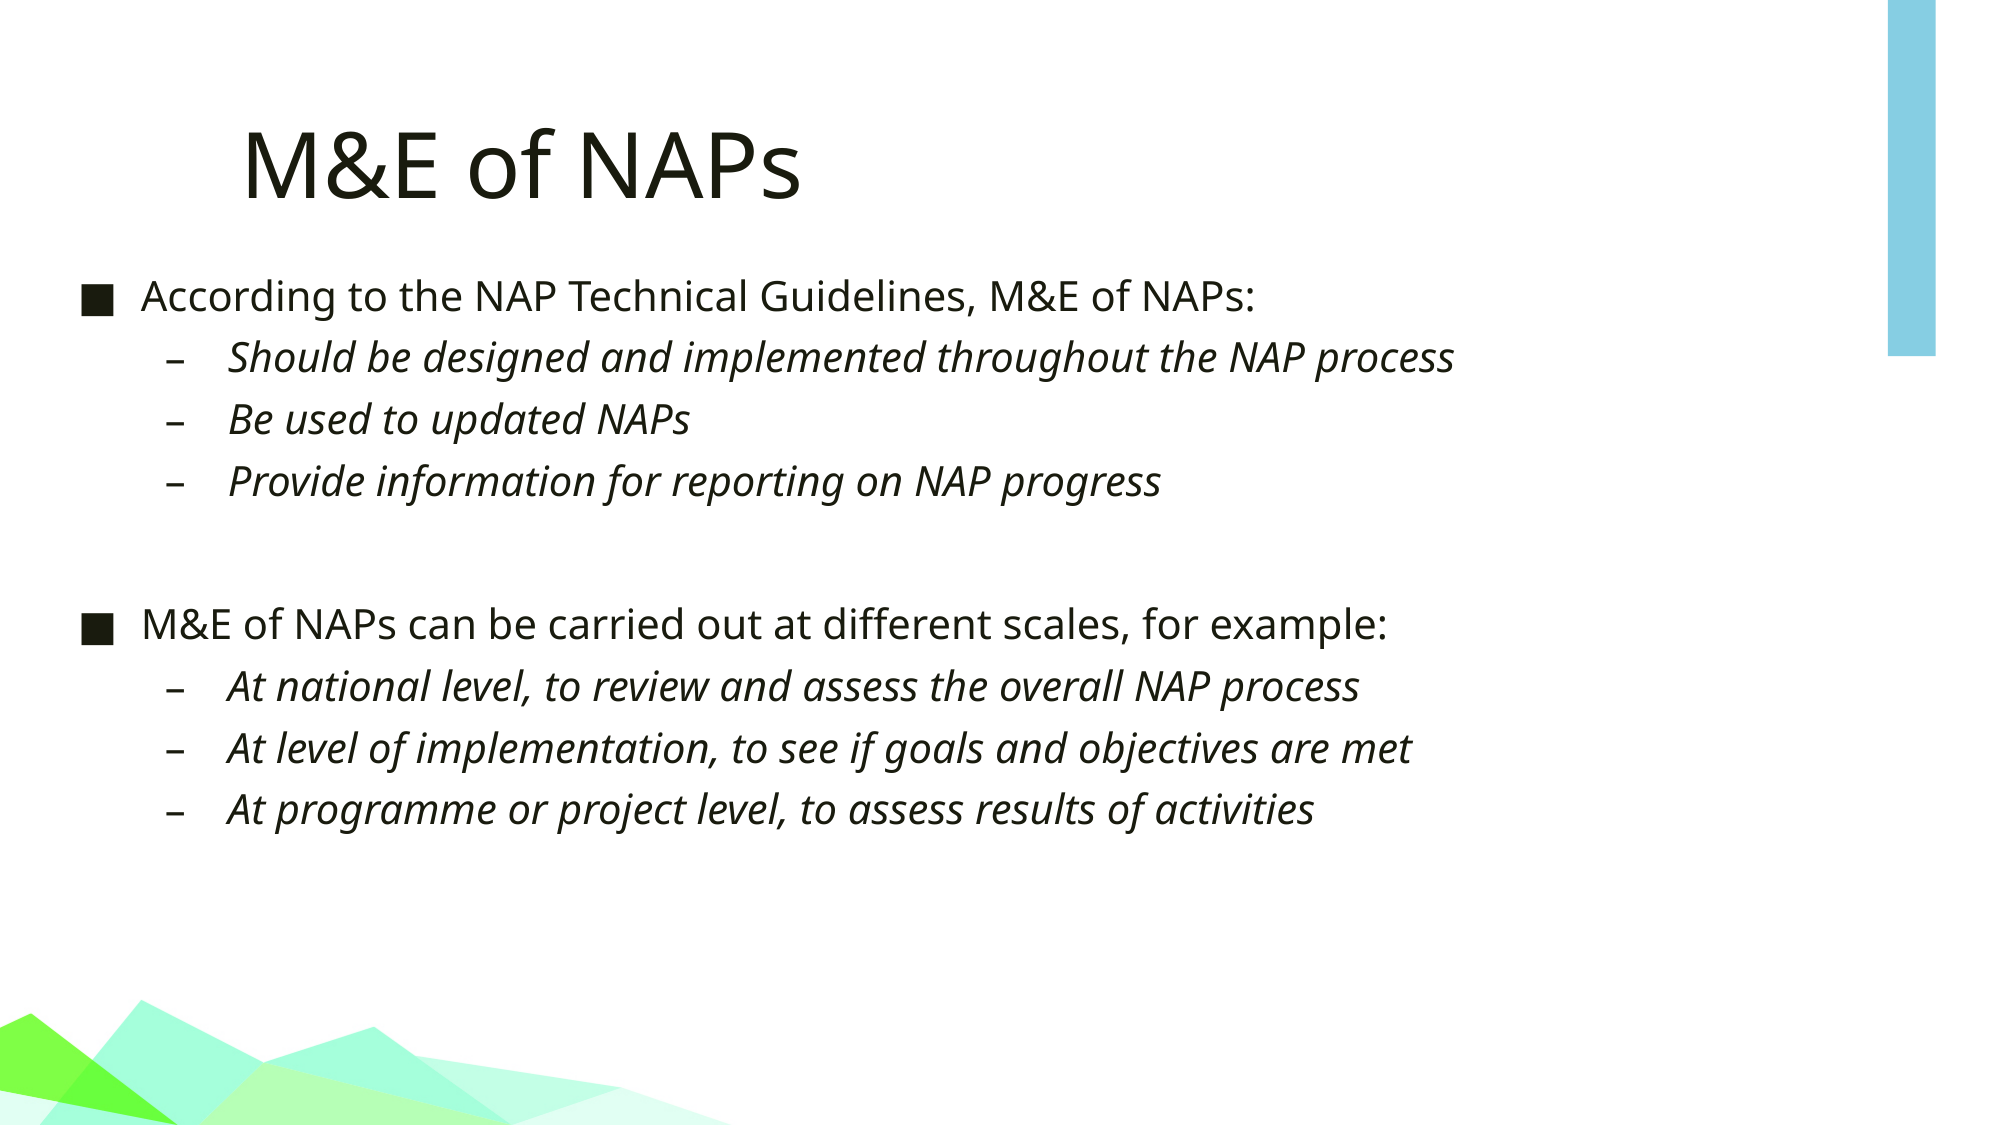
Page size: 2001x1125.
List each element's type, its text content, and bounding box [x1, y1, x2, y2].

picture [0, 0, 2001, 1125]
list According to the NAP Technical Guidelines, M&E of NAPs: Should be designed and implemented throughout the NAP process Be used to updated NAPs Provide information for reporting on NAP progress M&E of NAPs can be carried out at different scales, for example: At national level, to review and assess the overall NAP process At level of implementation, to see if goals and objectives are met At programme or project level, to assess results of activities [62, 266, 1869, 1046]
title M&E of NAPs [225, 112, 1800, 266]
